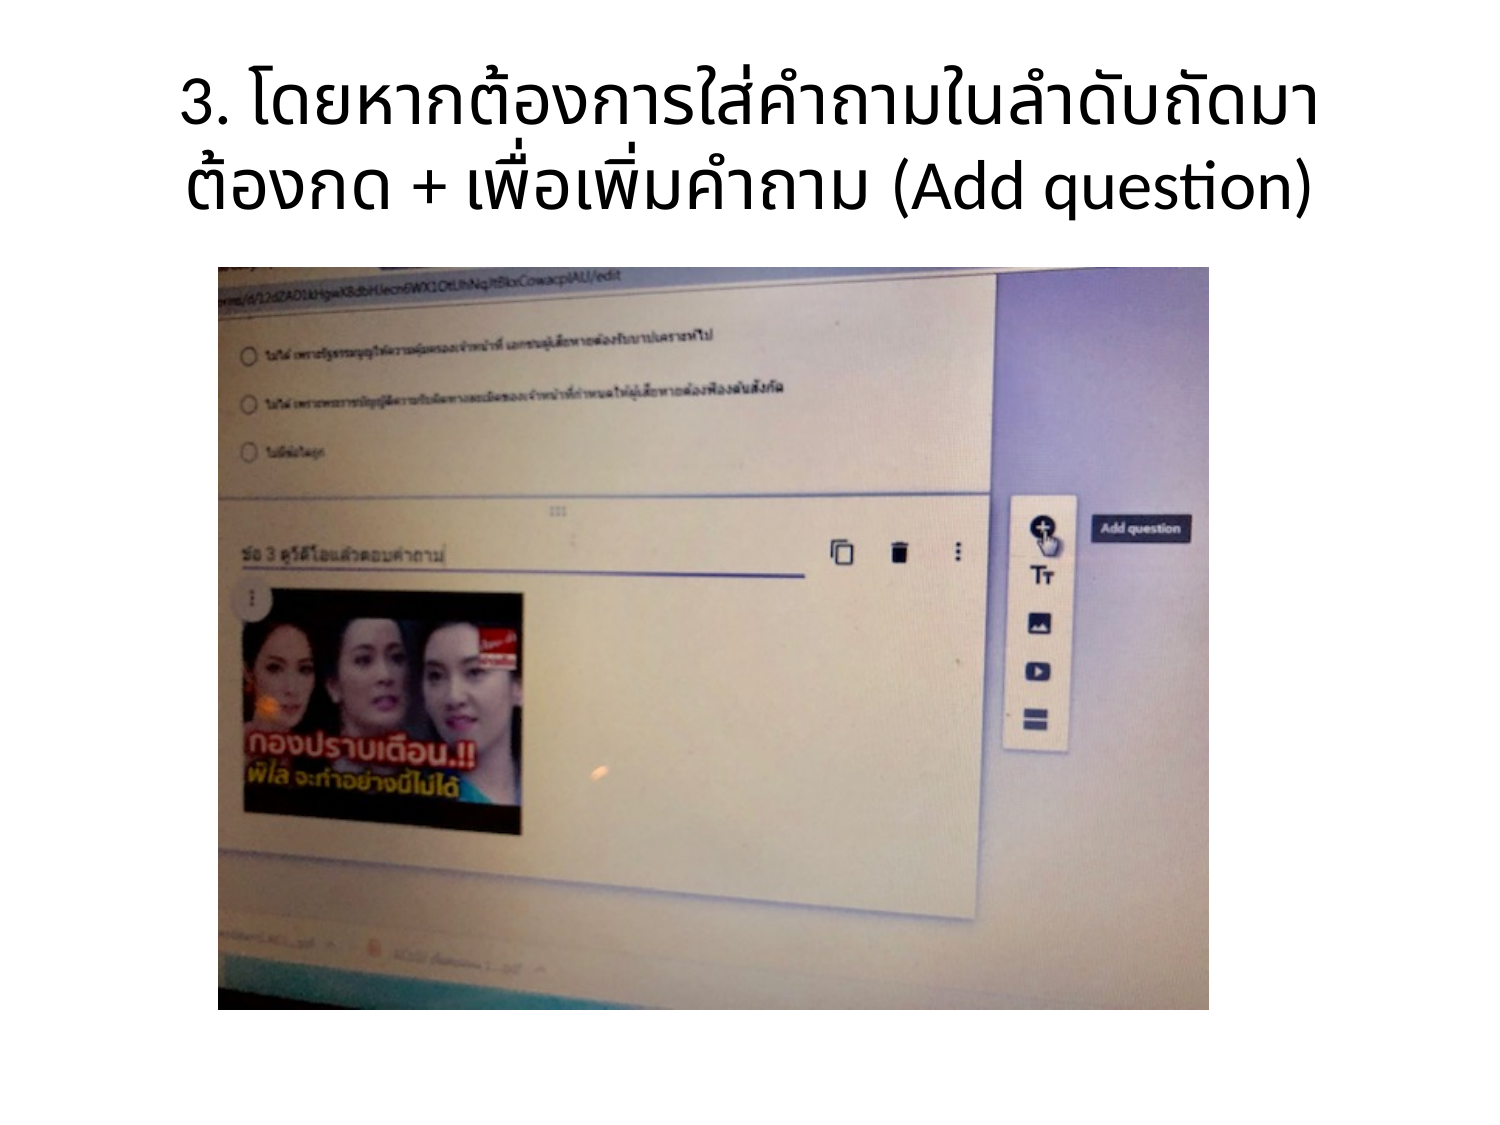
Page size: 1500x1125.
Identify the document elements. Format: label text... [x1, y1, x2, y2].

title 3. โดยหากต้องการใส่คำถามในลำดับถัดมา ต้องกด + เพื่อเพิ่มคำถาม (Add question) [75, 45, 1425, 233]
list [218, 266, 1209, 1010]
